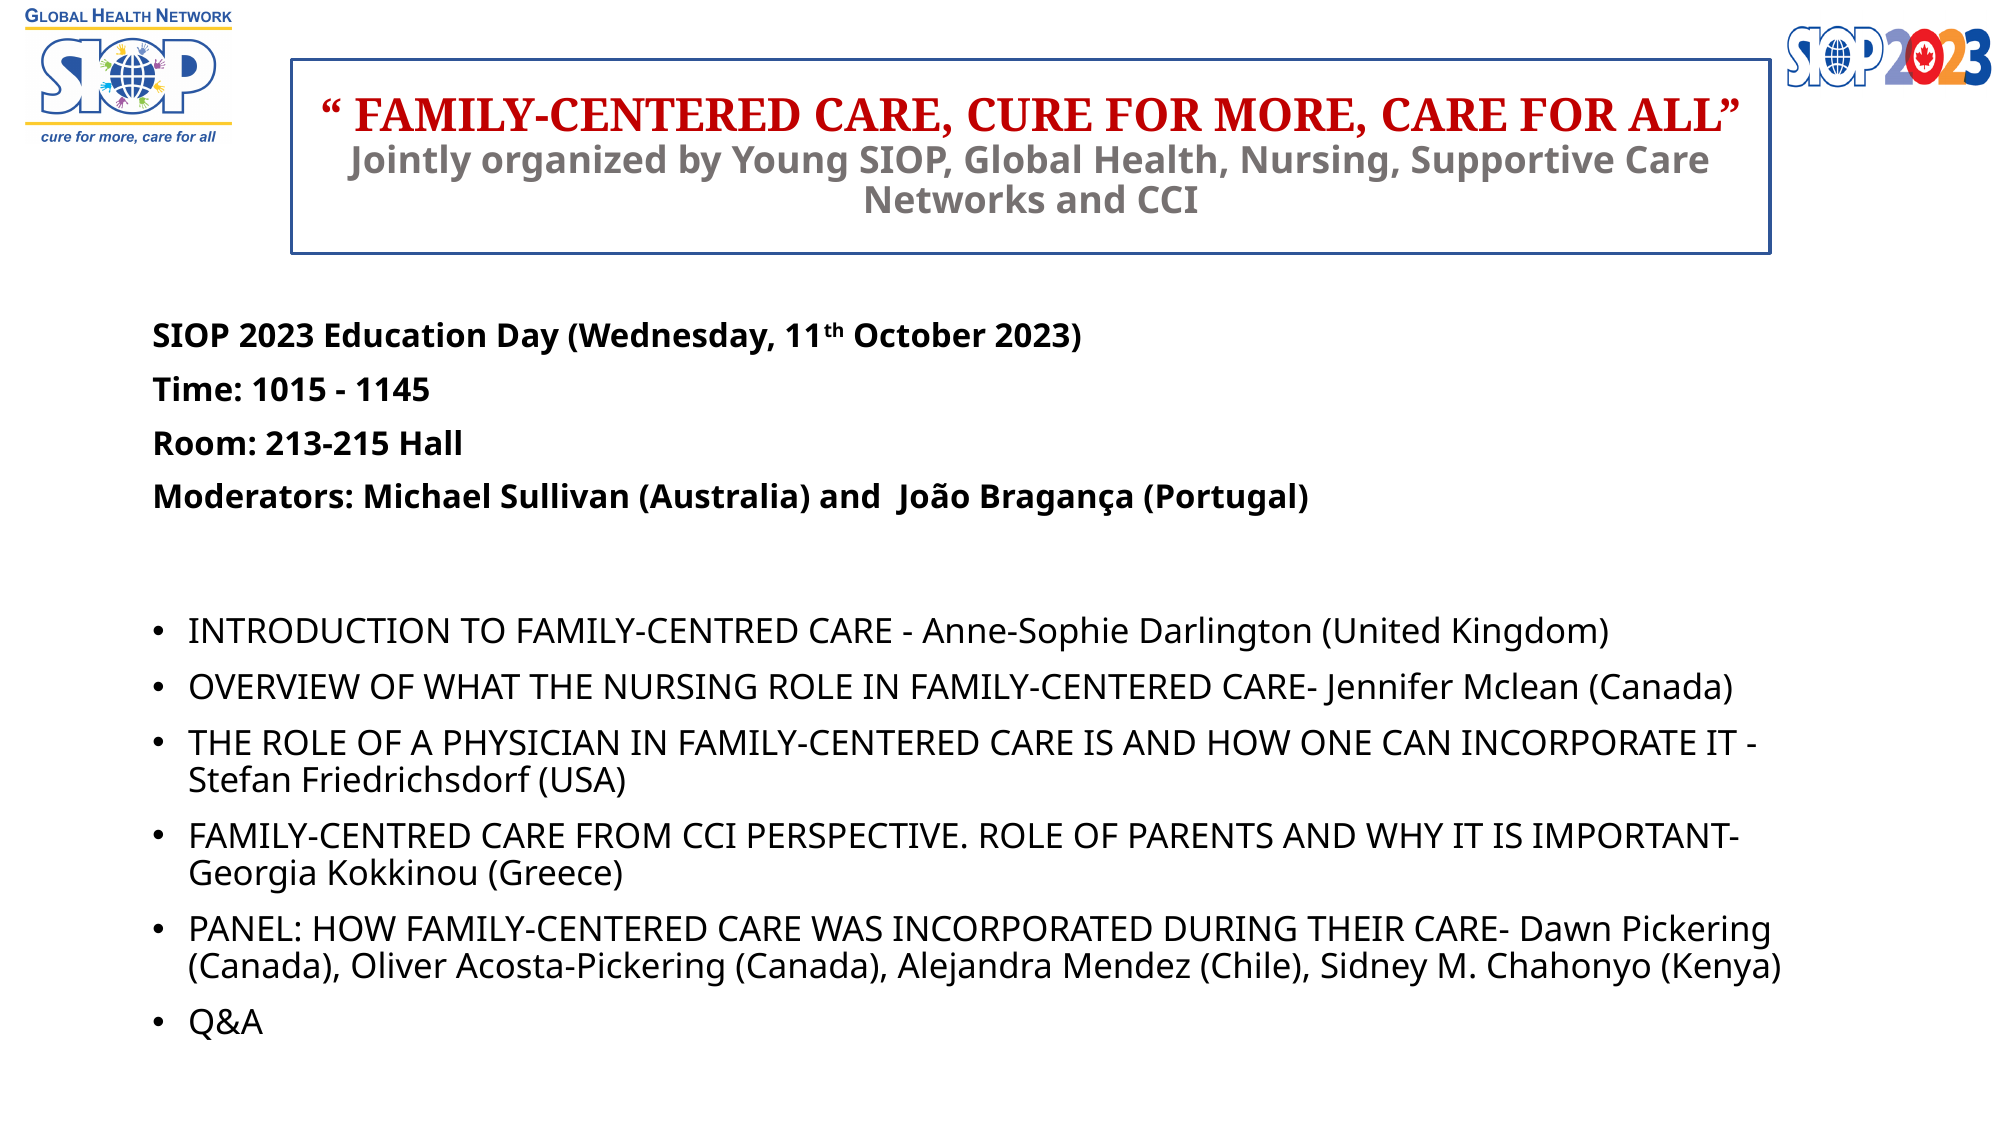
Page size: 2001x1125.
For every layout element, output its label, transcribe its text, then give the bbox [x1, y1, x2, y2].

title “ FAMILY-CENTERED CARE, CURE FOR MORE, CARE FOR ALL” Jointly organized by Young SIOP, Global Health, Nursing, Supportive Care Networks and CCI [290, 58, 1772, 253]
picture [1779, 10, 2000, 98]
picture [25, 8, 232, 144]
list SIOP 2023 Education Day (Wednesday, 11th October 2023) Time: 1015 - 1145 Room: 213-215 Hall Moderators: Michael Sullivan (Australia) and João Bragança (Portugal) INTRODUCTION TO FAMILY-CENTRED CARE - Anne-Sophie Darlington (United Kingdom) OVERVIEW OF WHAT THE NURSING ROLE IN FAMILY-CENTERED CARE- Jennifer Mclean (Canada) THE ROLE OF A PHYSICIAN IN FAMILY-CENTERED CARE IS AND HOW ONE CAN INCORPORATE IT - Stefan Friedrichsdorf (USA) FAMILY-CENTRED CARE FROM CCI PERSPECTIVE. ROLE OF PARENTS AND WHY IT IS IMPORTANT- Georgia Kokkinou (Greece) PANEL: HOW FAMILY-CENTERED CARE WAS INCORPORATED DURING THEIR CARE- Dawn Pickering (Canada), Oliver Acosta-Pickering (Canada), Alejandra Mendez (Chile), Sidney M. Chahonyo (Kenya) Q&A [137, 253, 1863, 1052]
